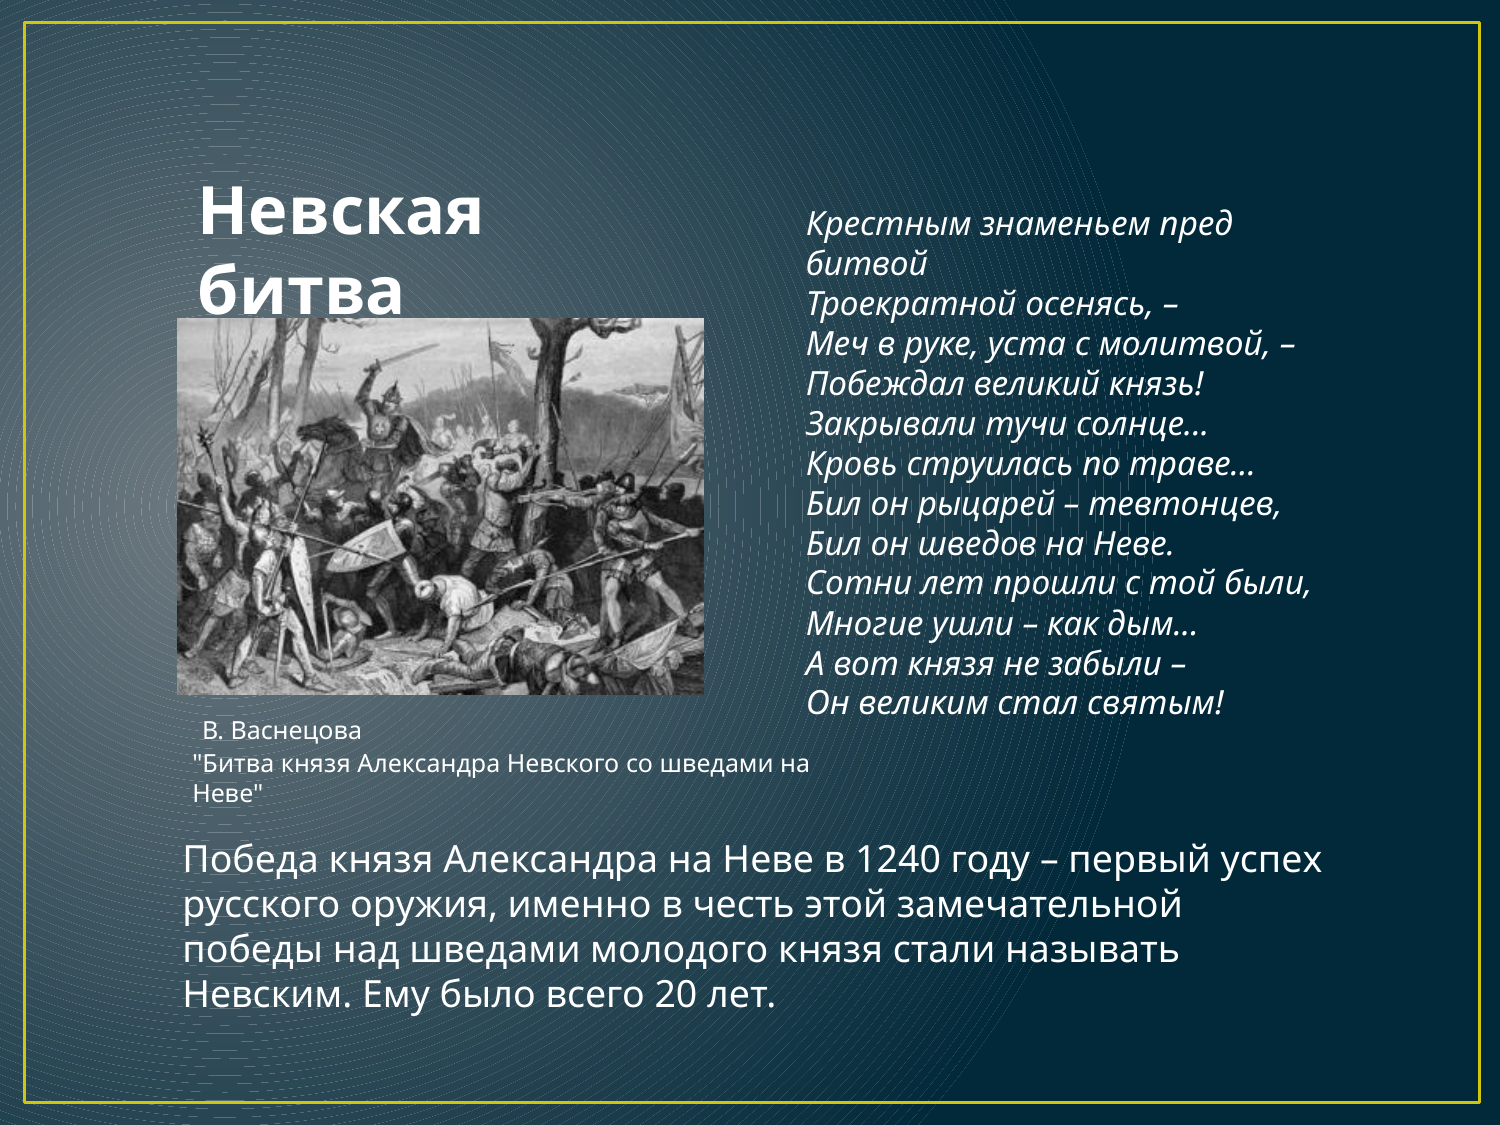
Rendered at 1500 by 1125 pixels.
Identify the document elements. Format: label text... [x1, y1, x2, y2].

text_box В. Васнецова "Битва князя Александра Невского со шведами на Неве" [177, 694, 834, 815]
text_box Победа князя Александра на Неве в 1240 году – первый успех русского оружия, именно в честь этой замечательной победы над шведами молодого князя стали называть Невским. Ему было всего 20 лет. [167, 827, 1349, 1022]
picture [177, 318, 704, 696]
text_box Крестным знаменьем пред битвой Троекратной осенясь, – Меч в руке, уста с молитвой, – Побеждал великий князь! Закрывали тучи солнце... Кровь струилась по траве... Бил он рыцарей – тевтонцев, Бил он шведов на Неве. Сотни лет прошли с той были, Многие ушли – как дым... А вот князя не забыли – Он великим стал святым! [790, 195, 1366, 729]
text_box Невская битва [183, 160, 680, 315]
